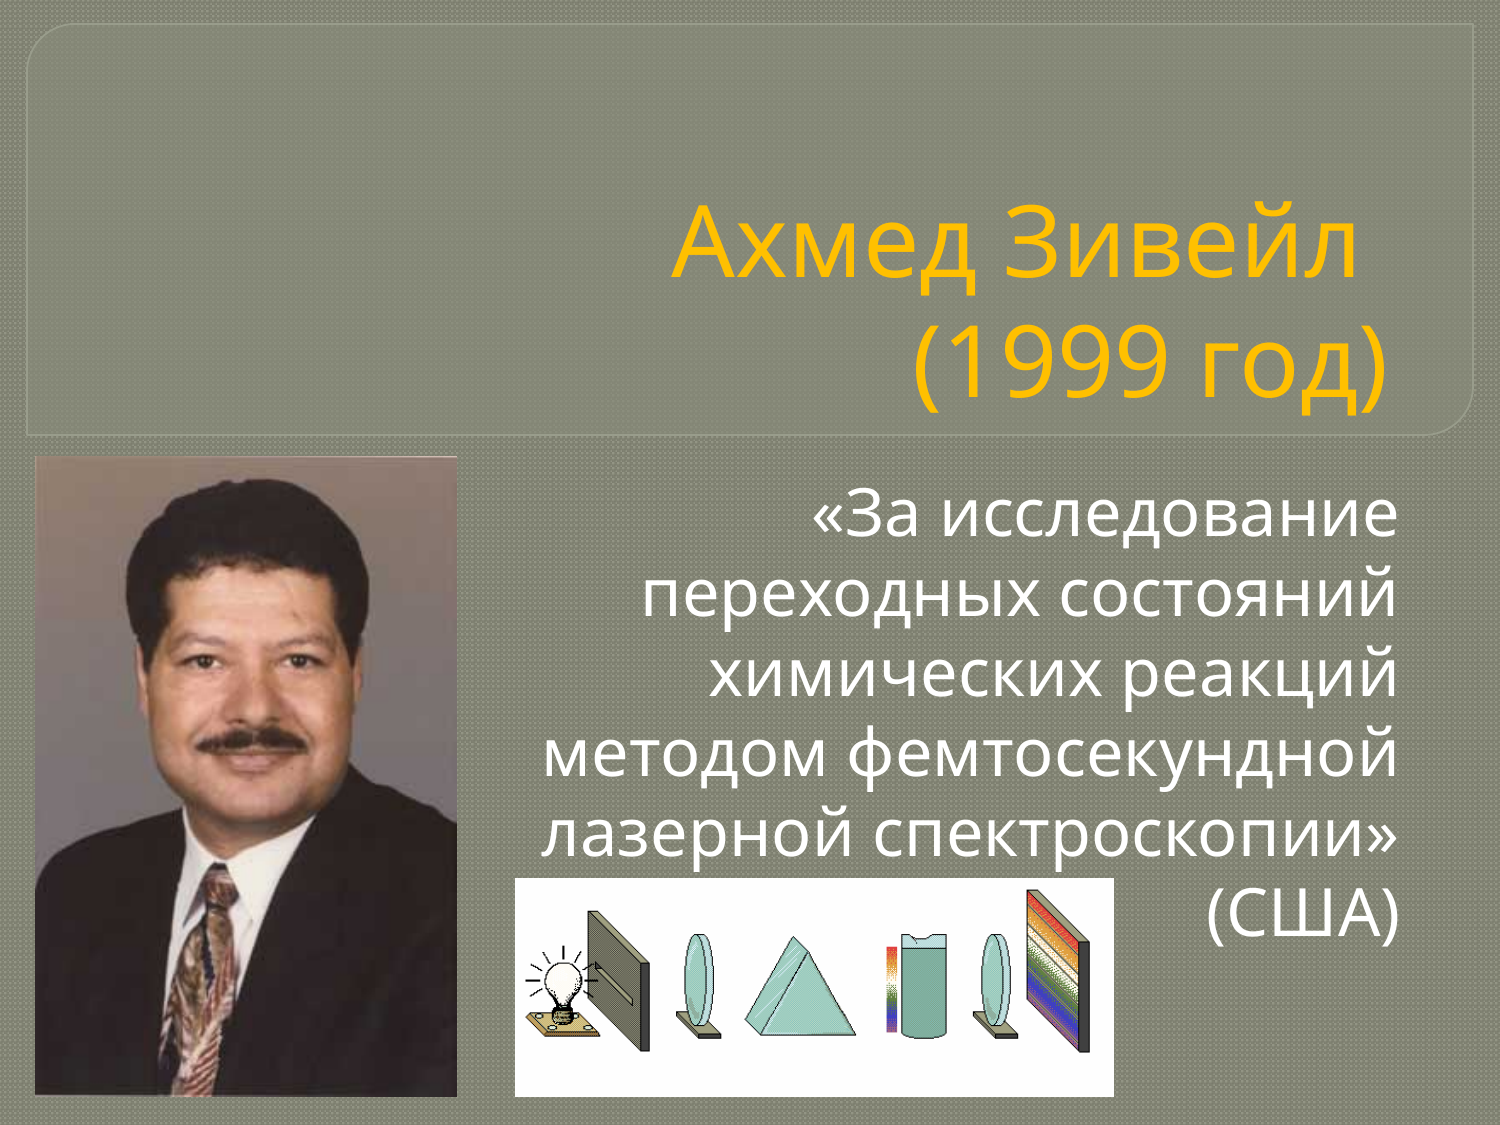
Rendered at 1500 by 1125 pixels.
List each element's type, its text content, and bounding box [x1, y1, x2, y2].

subtitle «За исследование переходных состояний химических реакций методом фемтосекундной лазерной спектроскопии» (США) [468, 462, 1442, 1055]
picture [34, 456, 458, 1097]
title Ахмед Зивейл (1999 год) [76, 62, 1427, 425]
picture [515, 878, 1114, 1097]
